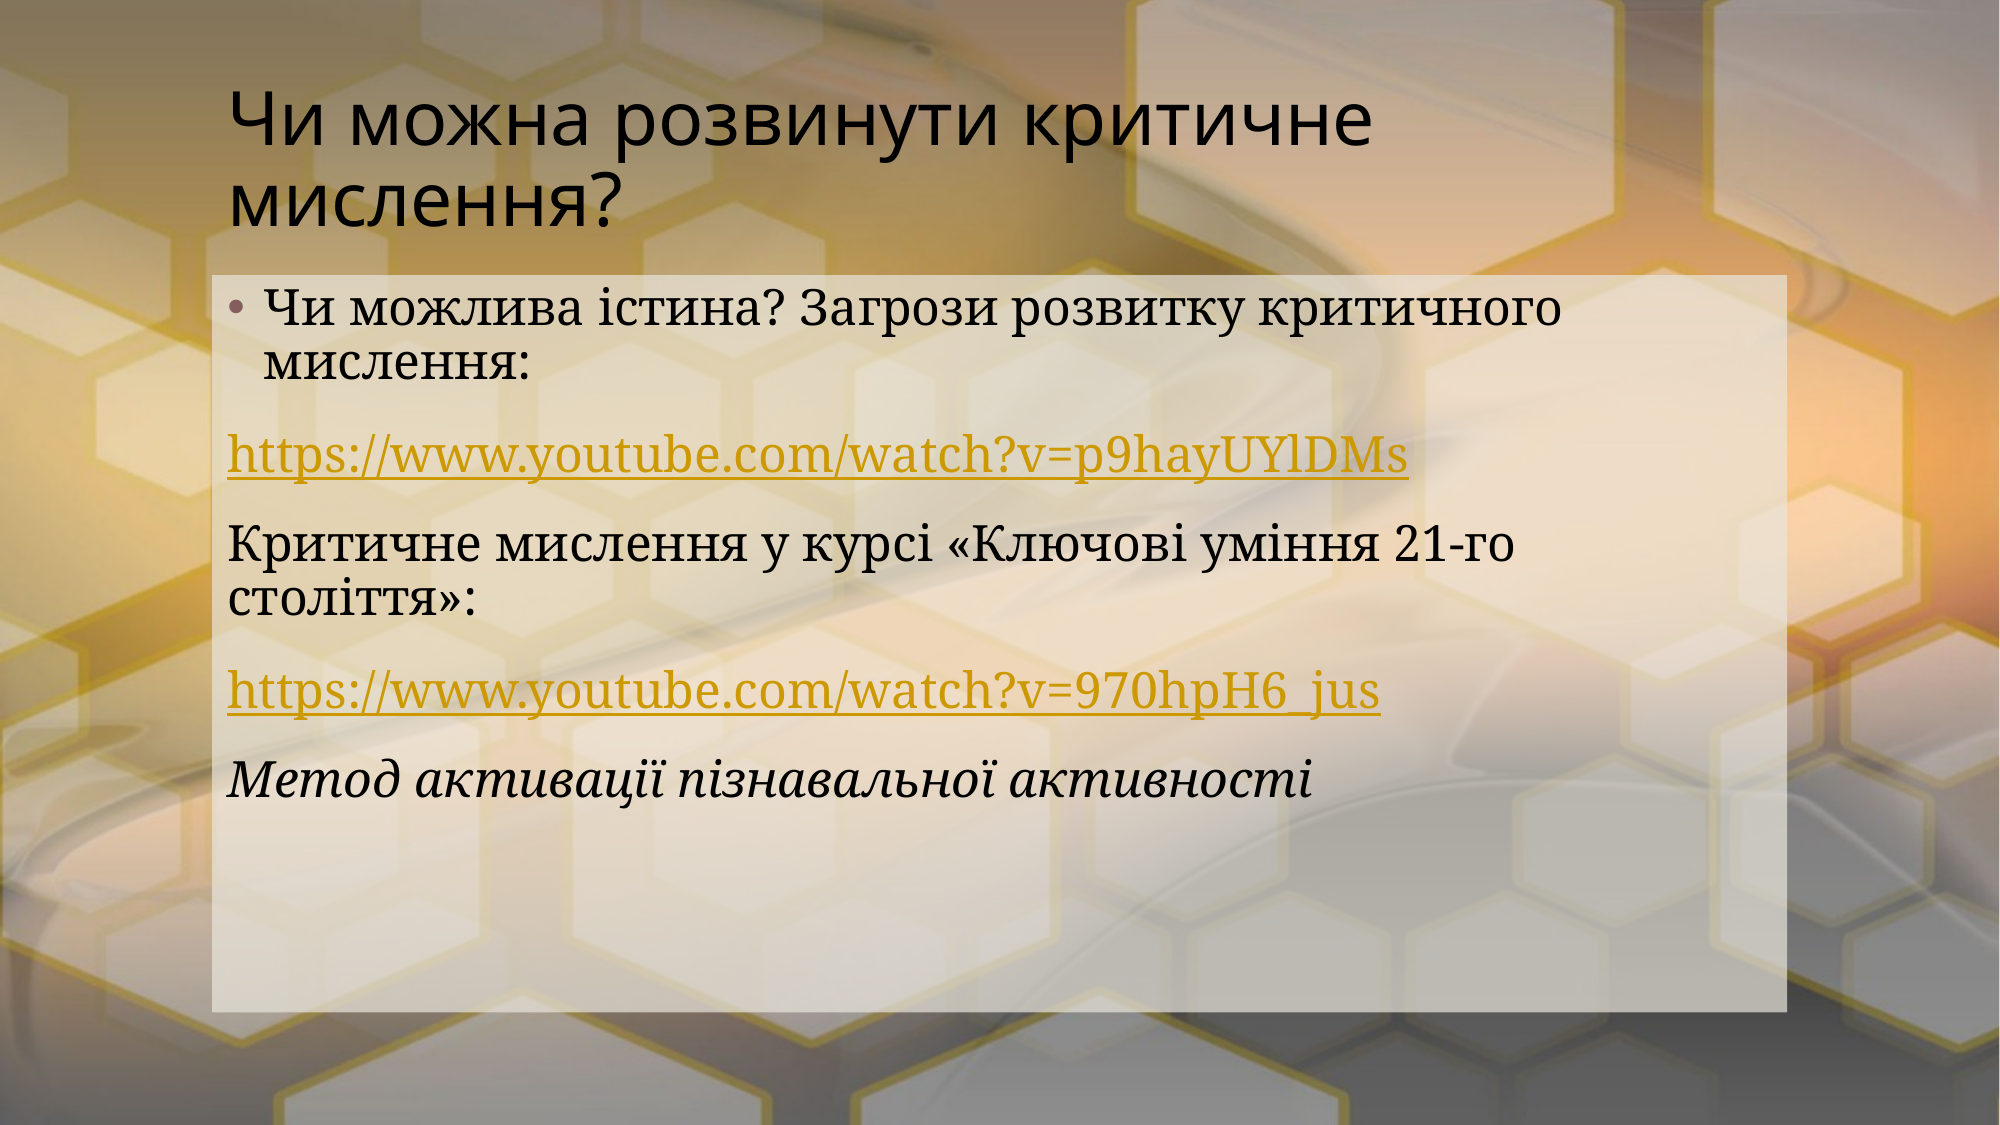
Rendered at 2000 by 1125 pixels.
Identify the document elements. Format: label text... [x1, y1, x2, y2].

title Чи можна розвинути критичне мислення? [212, 62, 1788, 250]
list Чи можлива істина? Загрози розвитку критичного мислення: https://www.youtube.com/watch?v=p9hayUYlDMs Критичне мислення у курсі «Ключові уміння 21-го століття»: https://www.youtube.com/watch?v=970hpH6_jus Метод активації пізнавальної активності [212, 275, 1788, 1013]
picture [0, 0, 2000, 1125]
